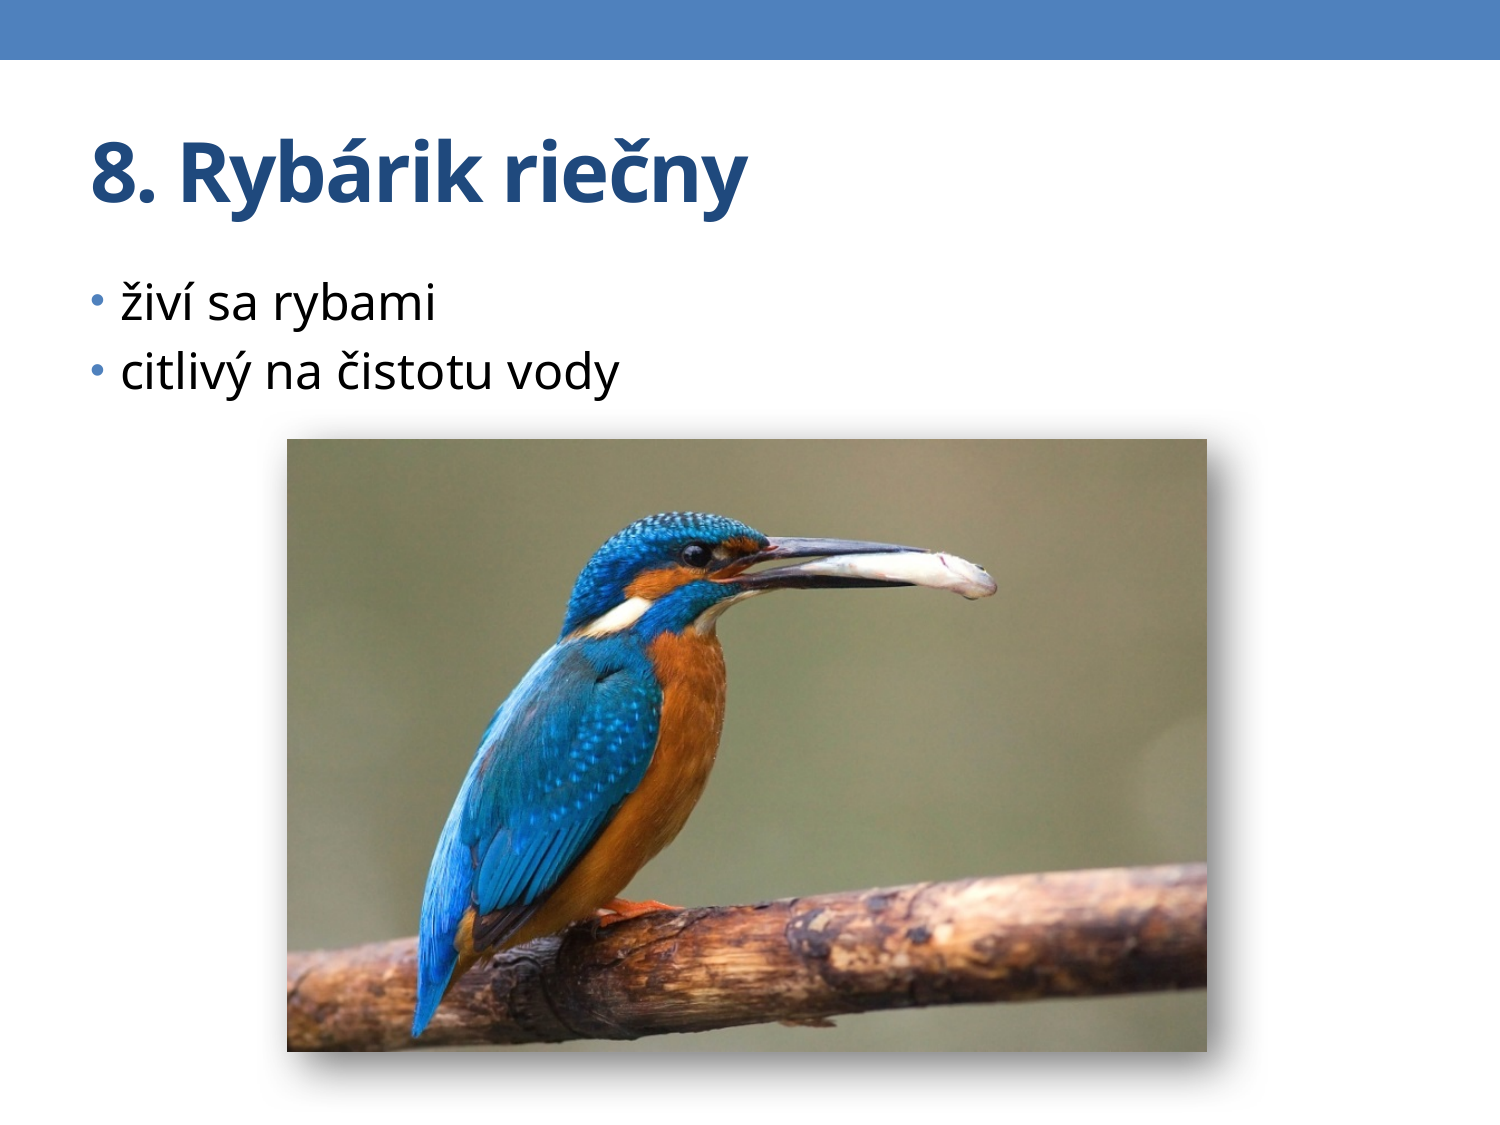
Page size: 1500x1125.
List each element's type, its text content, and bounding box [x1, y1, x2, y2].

list živí sa rybami citlivý na čistotu vody [75, 262, 1425, 1063]
title 8. Rybárik riečny [75, 87, 1425, 250]
picture [287, 438, 1207, 1052]
